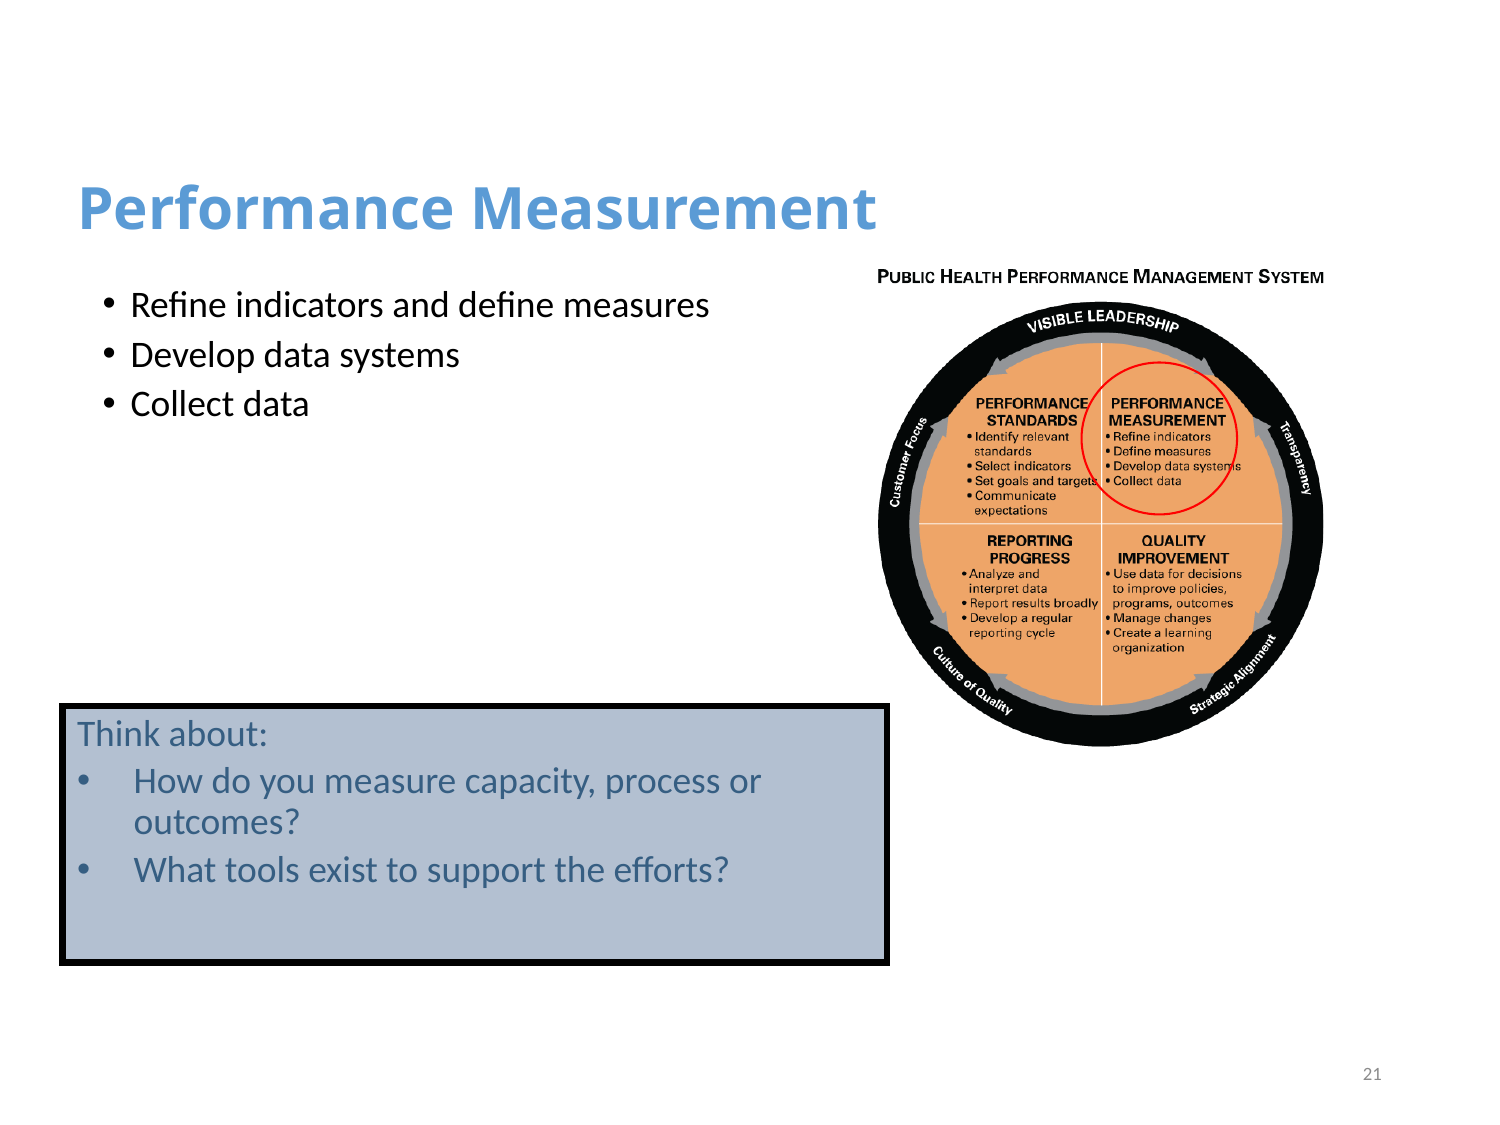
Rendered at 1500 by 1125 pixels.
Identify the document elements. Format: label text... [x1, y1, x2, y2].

text_box Think about: How do you measure capacity, process or outcomes? What tools exist to support the efforts? [62, 706, 888, 963]
picture [788, 265, 1413, 748]
slide_number 21 [1059, 1042, 1397, 1103]
title Performance Measurement [62, 143, 1069, 278]
list Refine indicators and define measures Develop data systems Collect data [87, 278, 788, 556]
